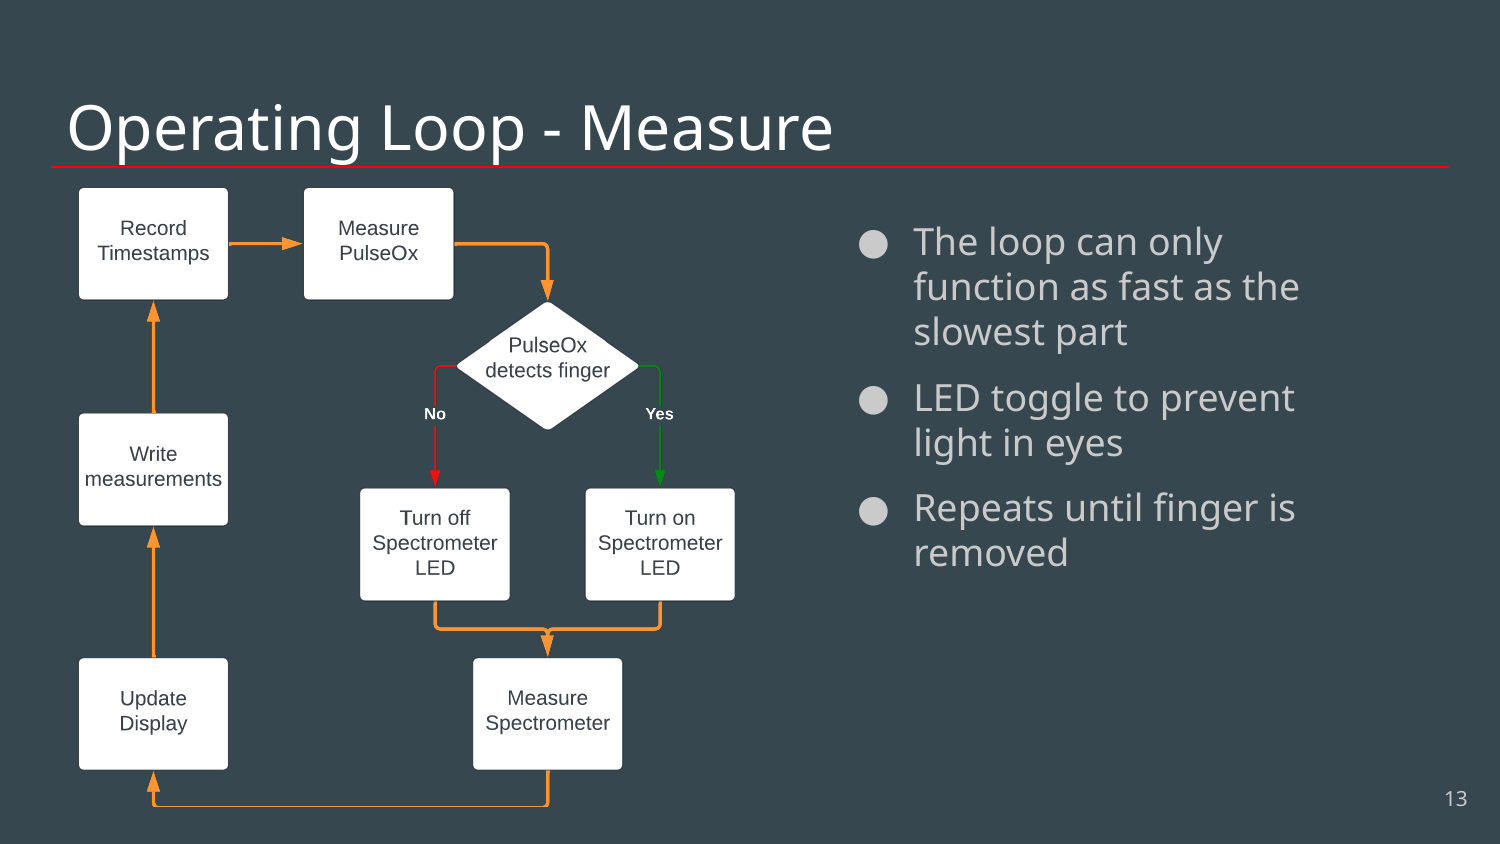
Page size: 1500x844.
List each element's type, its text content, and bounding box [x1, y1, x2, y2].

slide_number ‹#› [1392, 767, 1483, 833]
title Operating Loop - Measure [51, 72, 1449, 166]
picture [76, 186, 735, 807]
text_box The loop can only function as fast as the slowest part LED toggle to prevent light in eyes Repeats until finger is removed [823, 202, 1376, 754]
